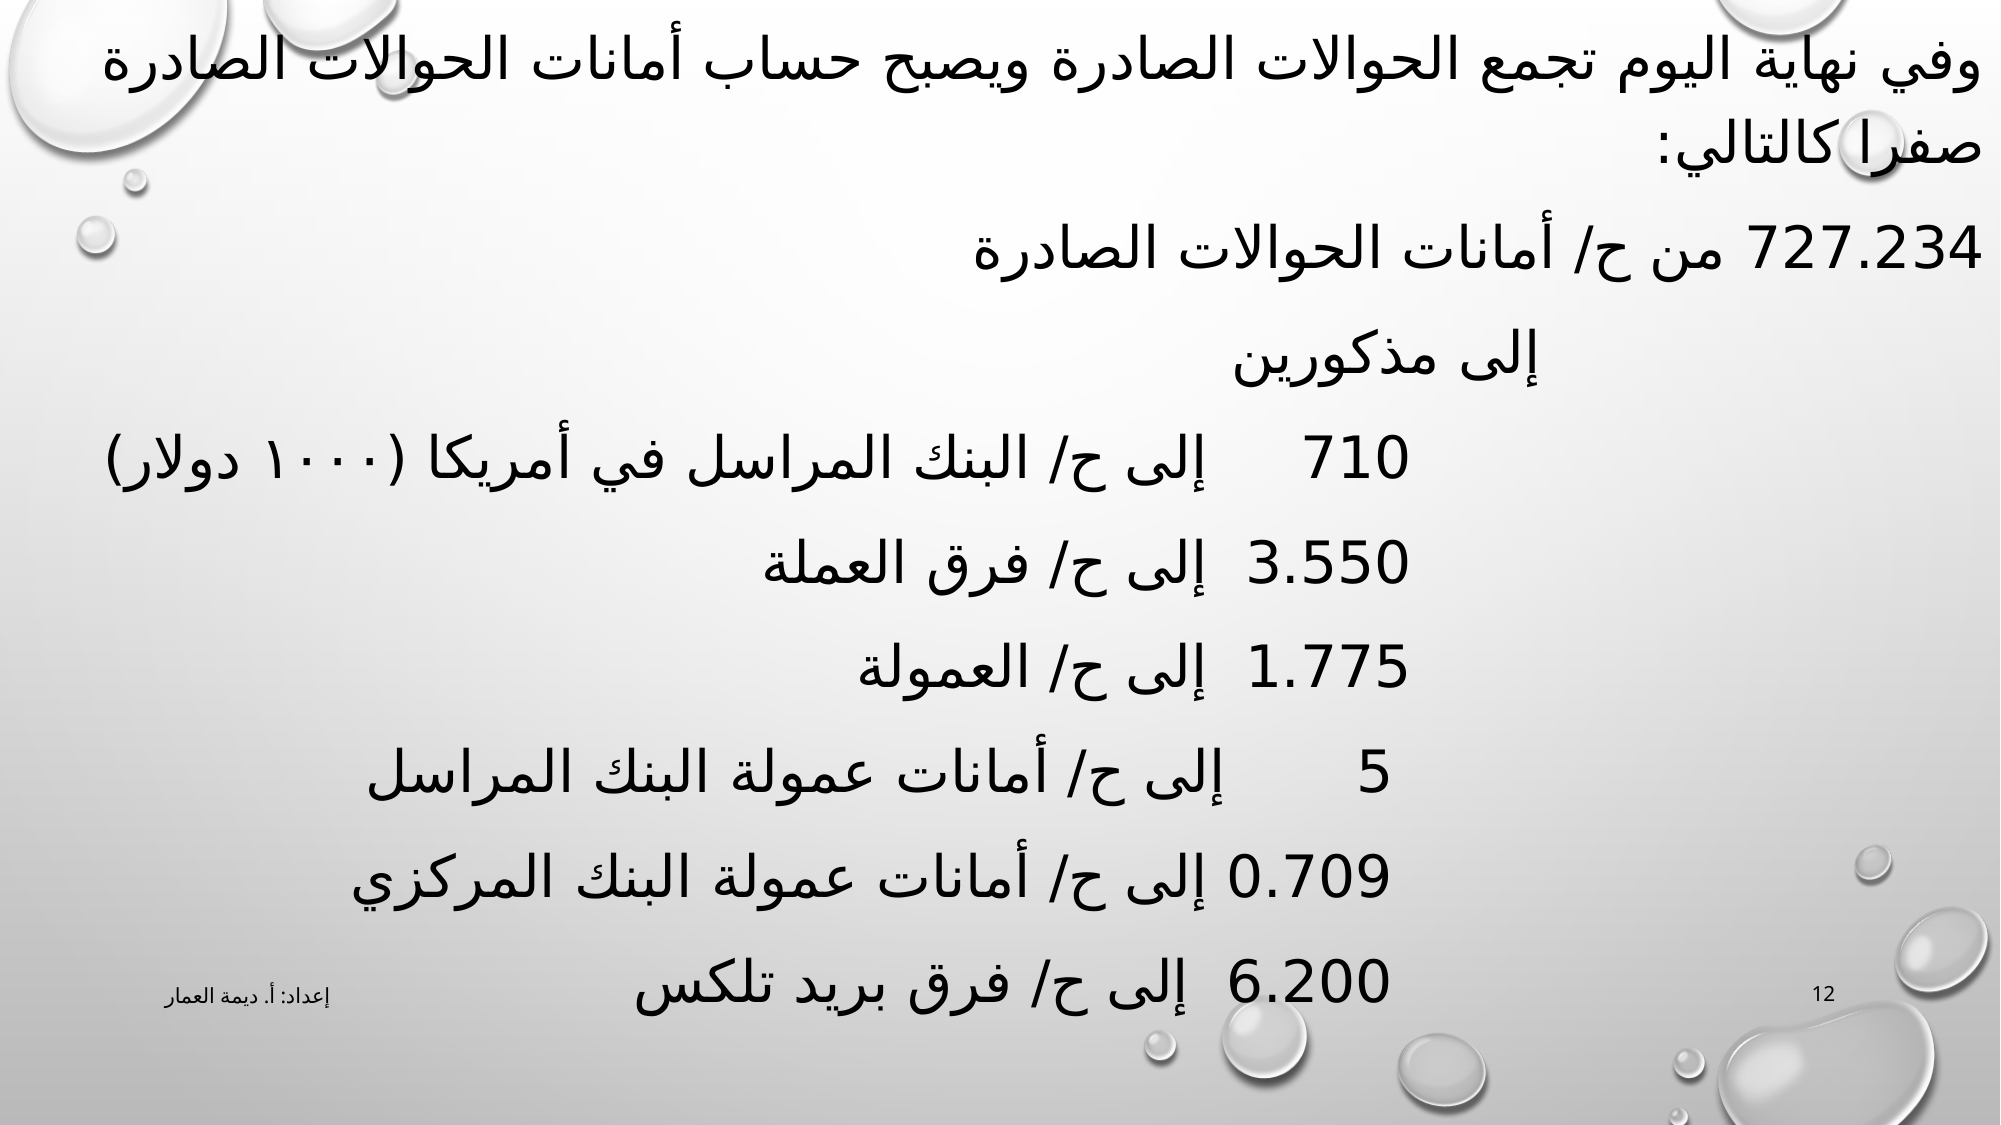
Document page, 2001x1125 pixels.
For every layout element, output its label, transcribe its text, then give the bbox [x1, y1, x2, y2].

list وفي نهاية اليوم تجمع الحوالات الصادرة ويصبح حساب أمانات الحوالات الصادرة صفرا كالتالي: 727.234 من ح/ أمانات الحوالات الصادرة إلى مذكورين 710 إلى ح/ البنك المراسل في أمريكا (١٠٠٠ دولار) 3.550 إلى ح/ فرق العملة 1.775 إلى ح/ العمولة 5 إلى ح/ أمانات عمولة البنك المراسل 0.709 إلى ح/ أمانات عمولة البنك المركزي 6.200 إلى ح/ فرق بريد تلكس [0, 0, 2000, 1125]
slide_number 12 [1724, 965, 1851, 1025]
footer إعداد: أ. ديمة العمار [149, 965, 1245, 1025]
